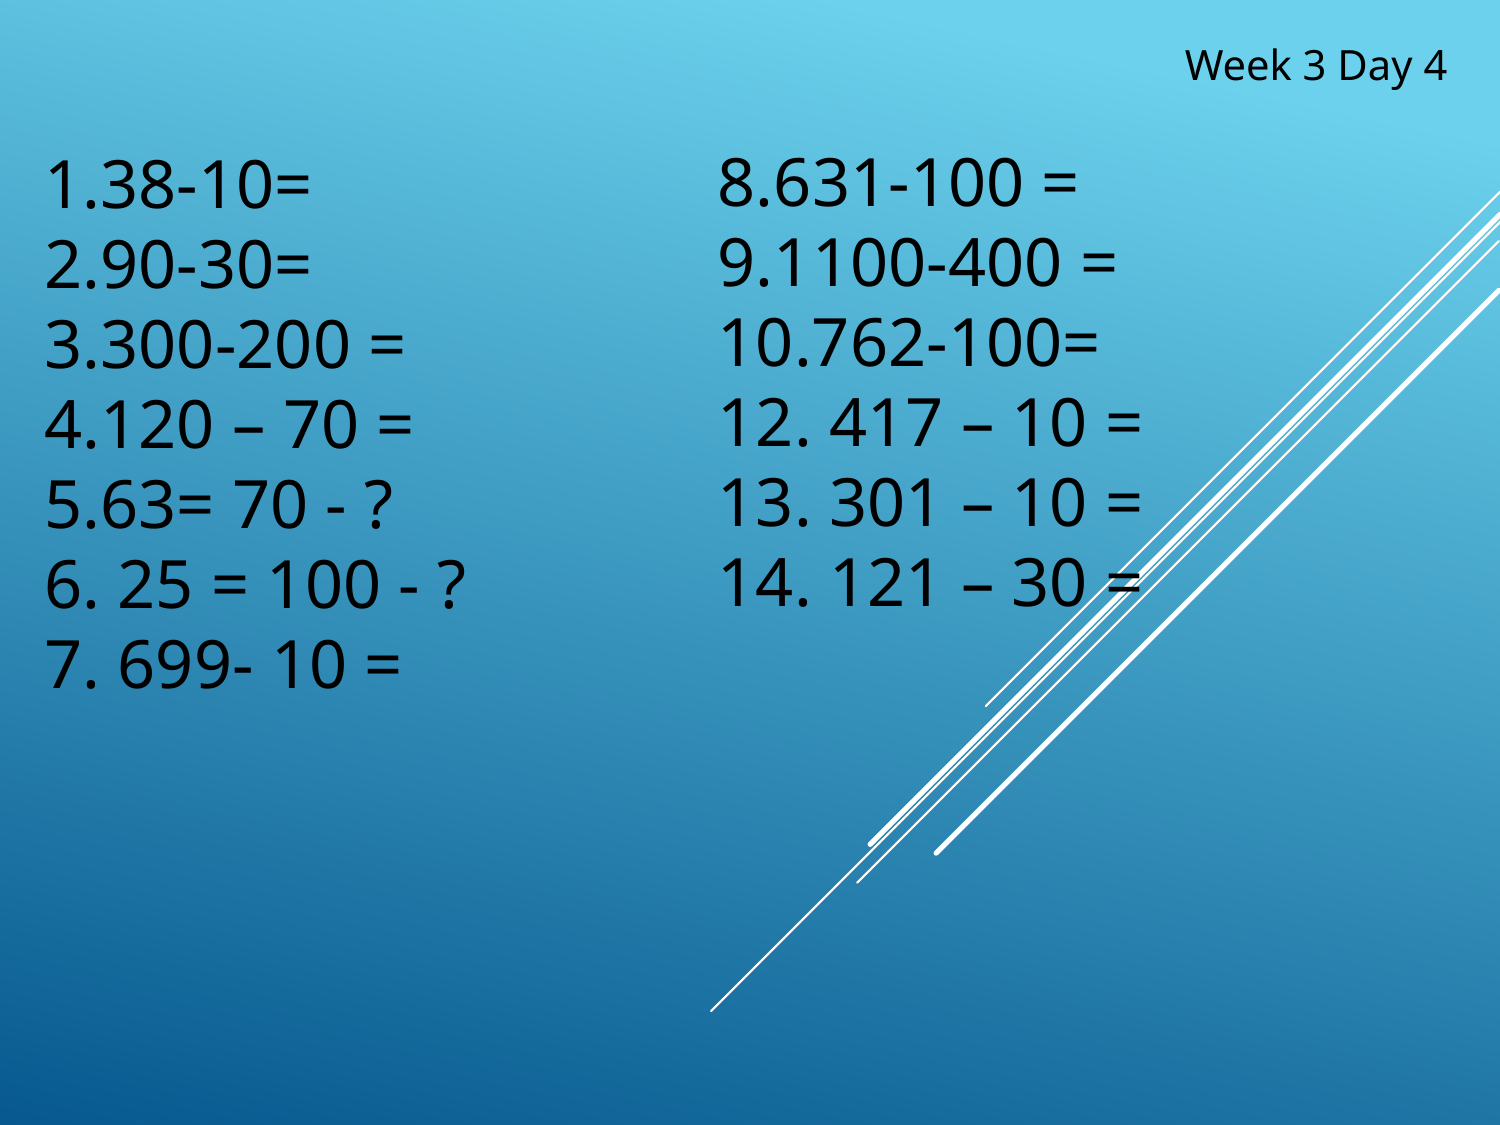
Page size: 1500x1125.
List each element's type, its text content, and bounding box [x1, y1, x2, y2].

text_box 1.38-10= 2.90-30= 3.300-200 = 4.120 – 70 = 5.63= 70 - ? 6. 25 = 100 - ? 7. 699- 10 = [29, 134, 807, 889]
text_box Week 3 Day 4 [1169, 30, 1463, 96]
text_box 8.631-100 = 9.1100-400 = 10.762-100= 12. 417 – 10 = 13. 301 – 10 = 14. 121 – 30 = [702, 132, 1500, 628]
